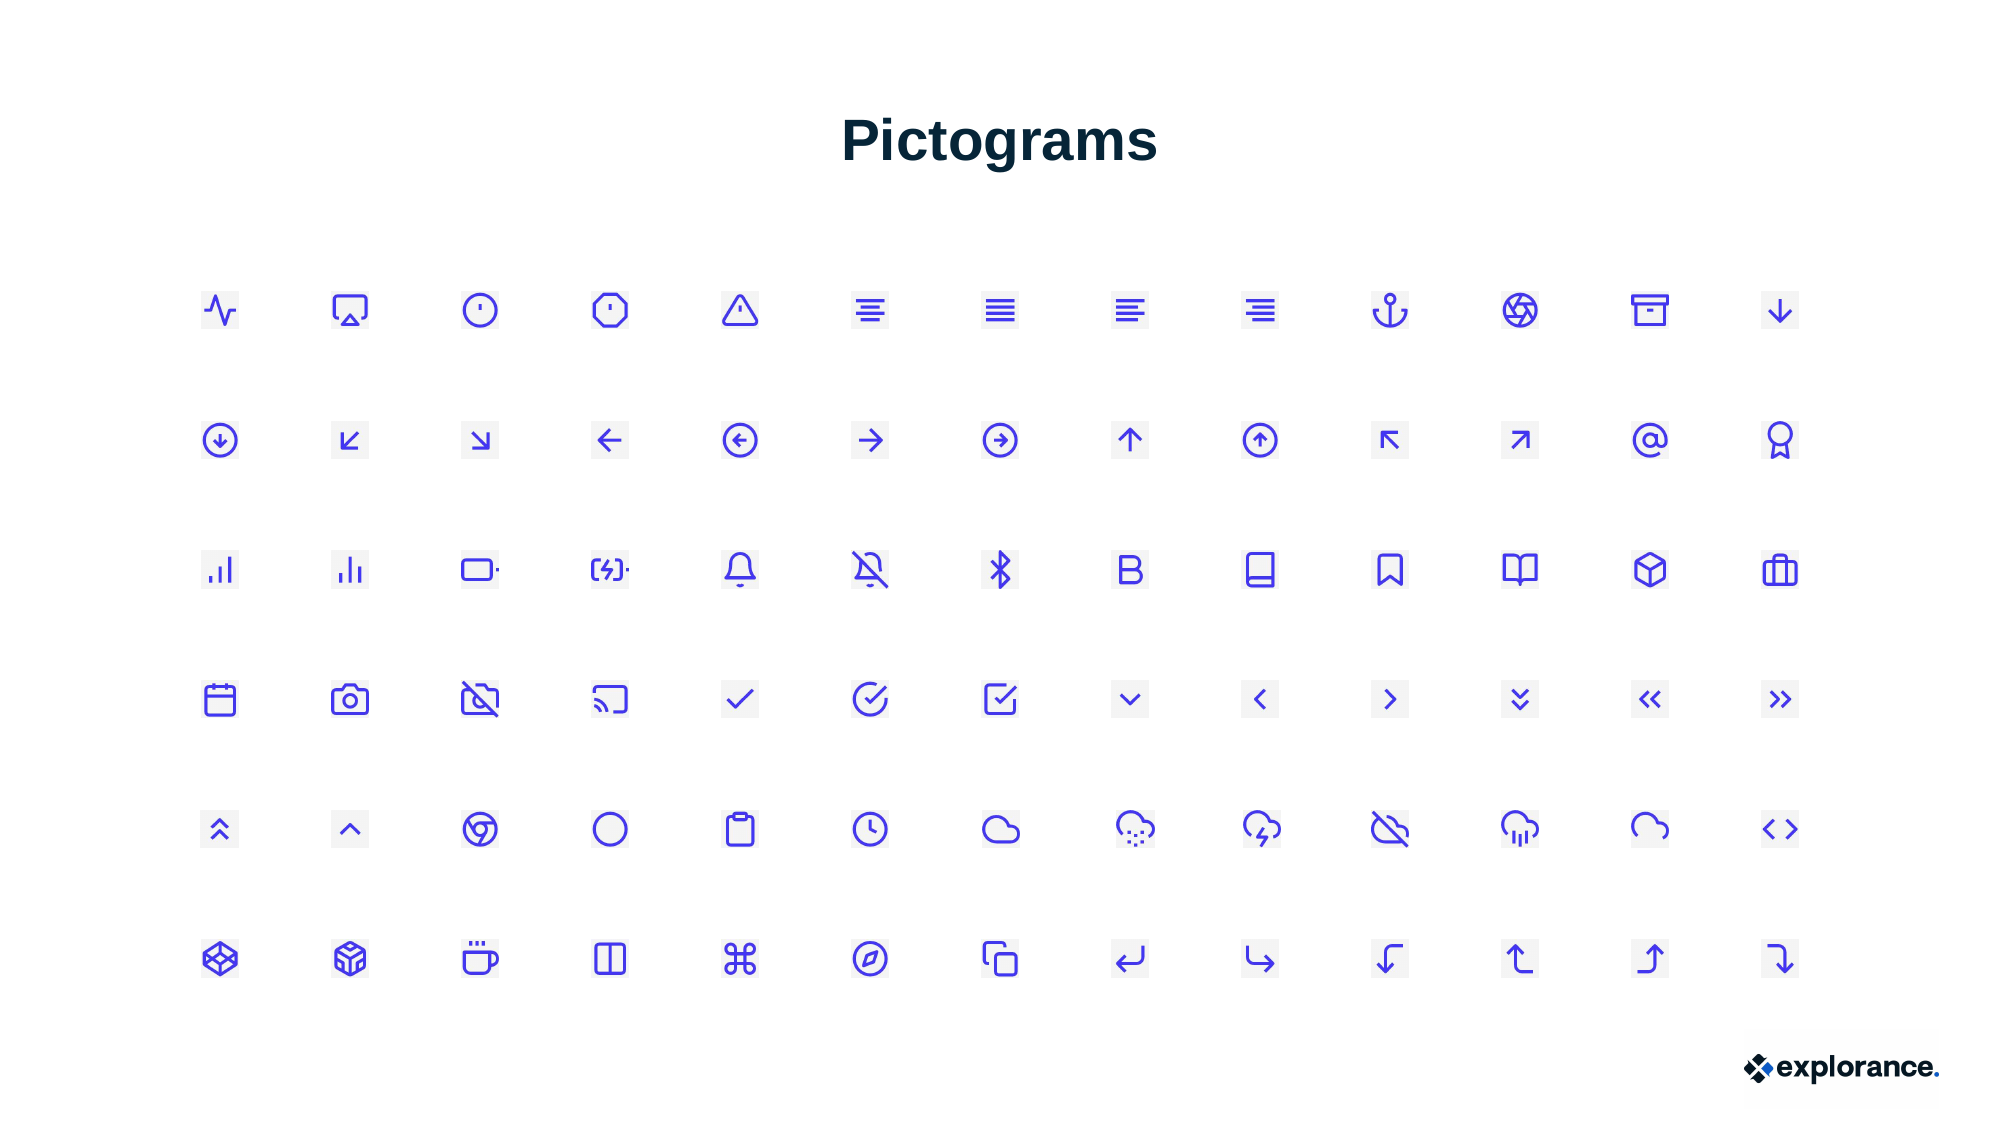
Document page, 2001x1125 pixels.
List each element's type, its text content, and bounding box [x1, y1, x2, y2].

picture [851, 421, 889, 459]
picture [981, 680, 1019, 718]
picture [1241, 421, 1279, 459]
picture [1631, 550, 1669, 589]
picture [1501, 291, 1539, 330]
picture [331, 680, 369, 718]
picture [982, 810, 1020, 848]
picture [1501, 421, 1539, 459]
picture [201, 291, 239, 330]
picture [721, 421, 759, 459]
picture [1631, 291, 1669, 330]
picture [1761, 939, 1799, 978]
picture [1761, 550, 1799, 589]
picture [331, 550, 369, 589]
picture [461, 291, 499, 330]
picture [331, 810, 369, 848]
picture [1243, 810, 1281, 848]
picture [851, 810, 889, 848]
picture [1241, 291, 1279, 330]
picture [721, 291, 759, 330]
picture [461, 810, 499, 848]
picture [981, 550, 1019, 589]
picture [721, 550, 759, 589]
picture [331, 421, 369, 459]
picture [1241, 680, 1279, 718]
picture [1631, 810, 1669, 848]
picture [1371, 291, 1409, 330]
picture [1501, 550, 1539, 589]
picture [1501, 810, 1539, 848]
picture [331, 291, 369, 330]
picture [1111, 680, 1149, 718]
picture [1501, 939, 1539, 978]
picture [1111, 421, 1149, 459]
picture [1241, 550, 1279, 589]
picture [201, 550, 239, 589]
picture [591, 421, 629, 459]
picture [1371, 550, 1409, 589]
picture [1631, 939, 1669, 978]
picture [851, 291, 889, 330]
picture [1116, 810, 1155, 848]
picture [461, 939, 499, 978]
picture [1371, 421, 1409, 459]
picture [981, 291, 1019, 330]
picture [201, 421, 239, 459]
picture [1241, 939, 1279, 978]
text_box Pictograms [630, 102, 1370, 173]
picture [1111, 939, 1149, 978]
picture [461, 550, 499, 589]
picture [591, 939, 629, 978]
picture [851, 939, 889, 978]
picture [1761, 680, 1799, 718]
picture [591, 810, 629, 848]
picture [201, 680, 239, 718]
picture [721, 810, 759, 848]
picture [721, 939, 759, 978]
picture [981, 939, 1019, 978]
picture [981, 421, 1019, 459]
picture [1111, 291, 1149, 330]
picture [461, 680, 499, 718]
picture [851, 550, 889, 589]
picture [851, 680, 889, 718]
picture [1761, 421, 1799, 459]
picture [1631, 680, 1669, 718]
picture [1761, 291, 1799, 330]
picture [591, 291, 629, 330]
picture [1744, 1029, 1939, 1109]
picture [1761, 810, 1799, 848]
picture [200, 810, 239, 848]
picture [1371, 810, 1409, 848]
picture [1371, 939, 1409, 978]
picture [591, 550, 629, 589]
picture [201, 939, 239, 978]
picture [1501, 680, 1539, 718]
picture [721, 680, 759, 718]
picture [1371, 680, 1409, 718]
picture [461, 421, 499, 459]
picture [331, 939, 369, 978]
picture [591, 680, 629, 718]
picture [1111, 550, 1149, 589]
picture [1631, 421, 1669, 459]
